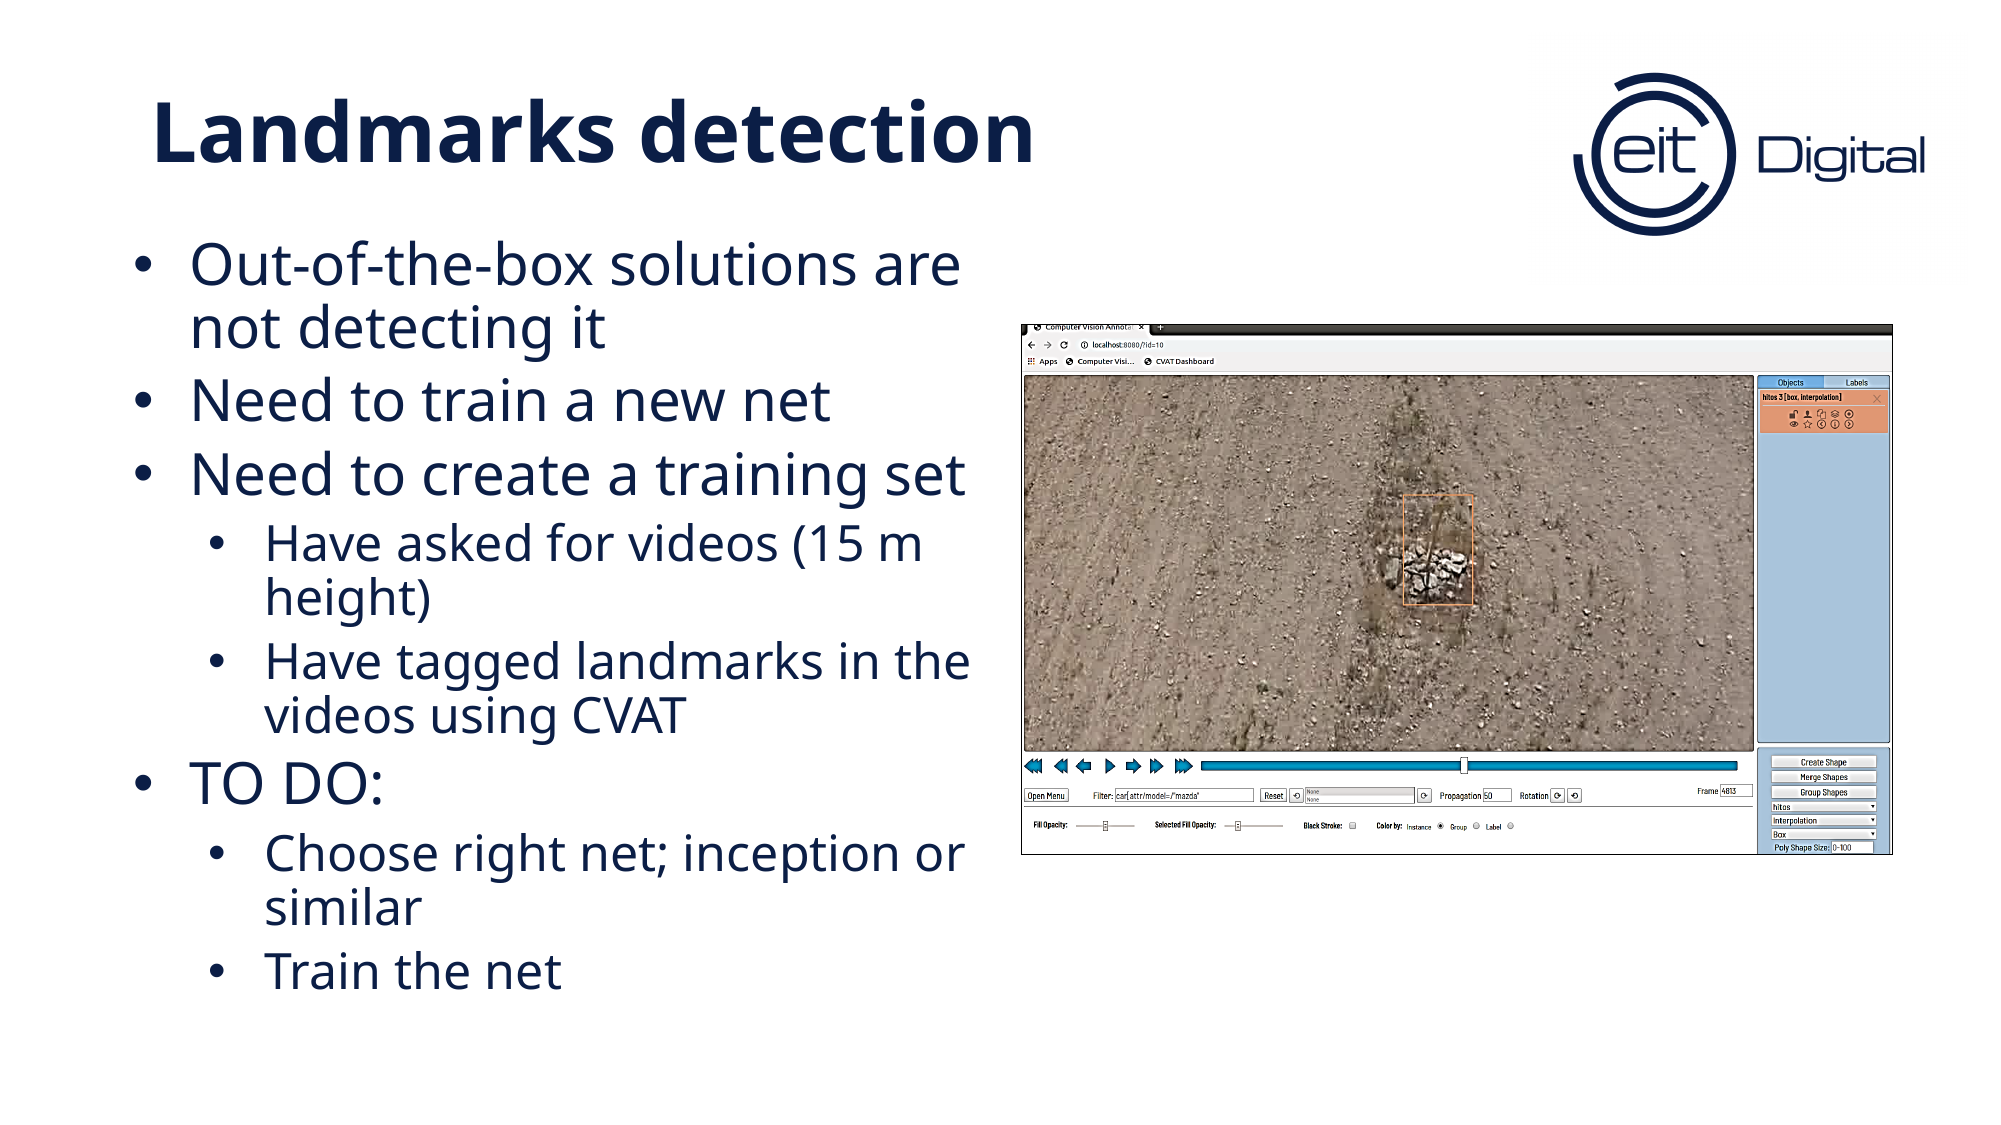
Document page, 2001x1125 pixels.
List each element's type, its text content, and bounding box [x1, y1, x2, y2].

title Landmarks detection [135, 27, 1509, 245]
picture [1528, 32, 1968, 285]
list Out-of-the-box solutions are not detecting it Need to train a new net Need to create a training set Have asked for videos (15 m height) Have tagged landmarks in the videos using CVAT TO DO: Choose right net; inception or similar Train the net [43, 227, 1022, 942]
picture [1021, 324, 1893, 855]
